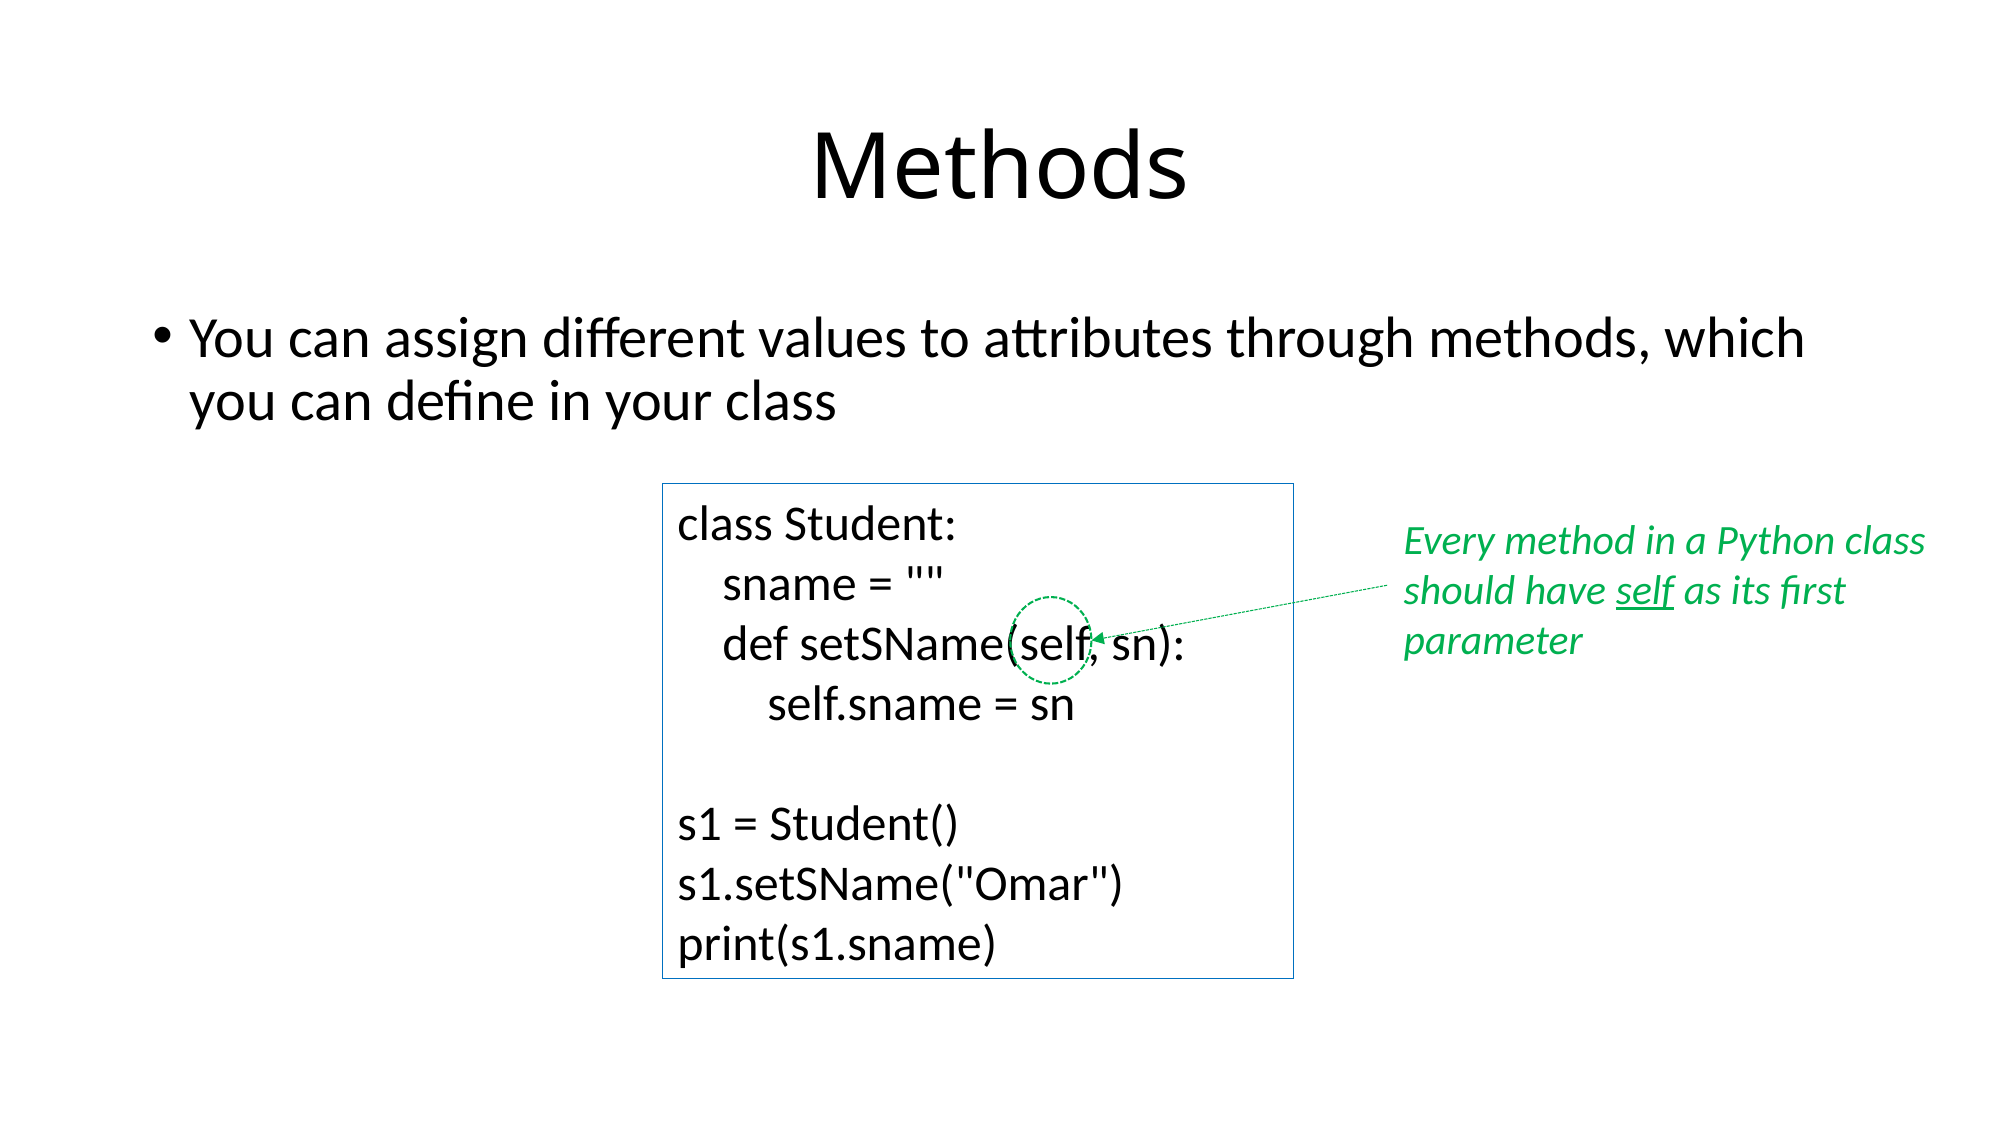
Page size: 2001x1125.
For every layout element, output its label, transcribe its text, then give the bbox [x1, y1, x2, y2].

text_box class Student: sname = "" def setSName(self, sn): self.sname = sn s1 = Student() s1.setSName("Omar") print(s1.sname) [662, 483, 1294, 979]
text_box [1009, 596, 1093, 685]
title Methods [137, 59, 1863, 278]
list You can assign different values to attributes through methods, which you can define in your class [137, 299, 1863, 1088]
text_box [1091, 585, 1388, 641]
text_box Every method in a Python class should have self as its first parameter [1388, 505, 1942, 671]
